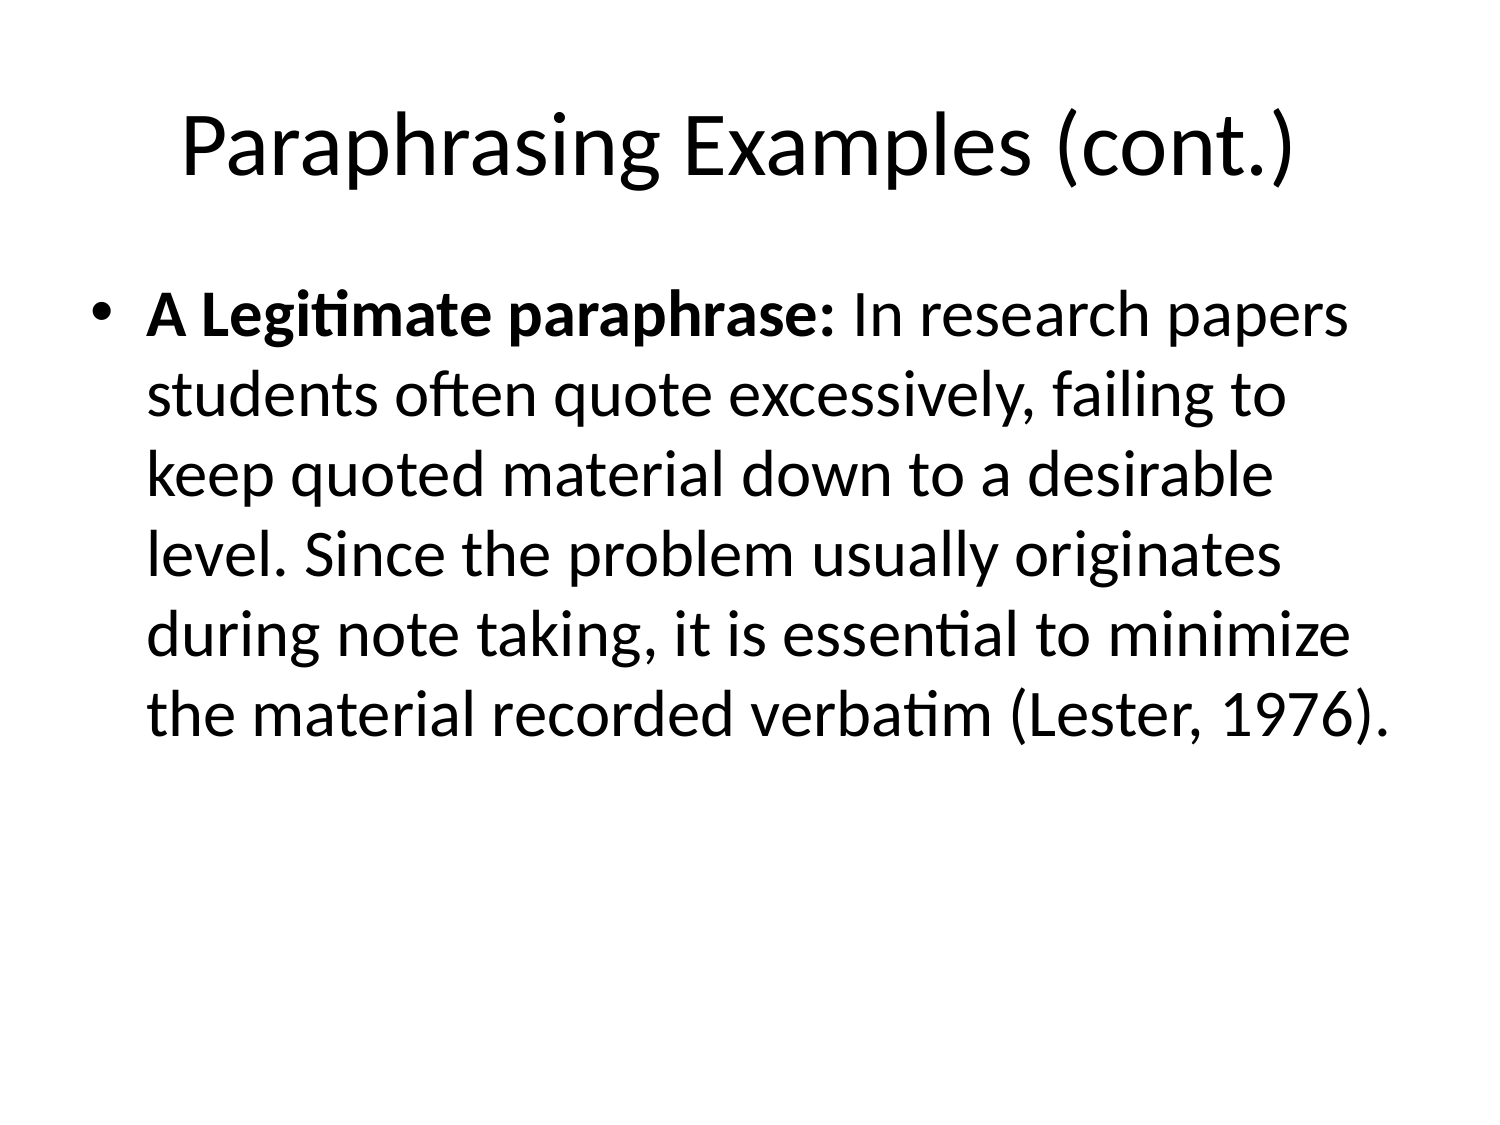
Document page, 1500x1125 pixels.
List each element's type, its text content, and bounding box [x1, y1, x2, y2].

title Paraphrasing Examples (cont.) [75, 45, 1425, 233]
list A Legitimate paraphrase: In research papers students often quote excessively, failing to keep quoted material down to a desirable level. Since the problem usually originates during note taking, it is essential to minimize the material recorded verbatim (Lester, 1976). [75, 262, 1425, 1005]
